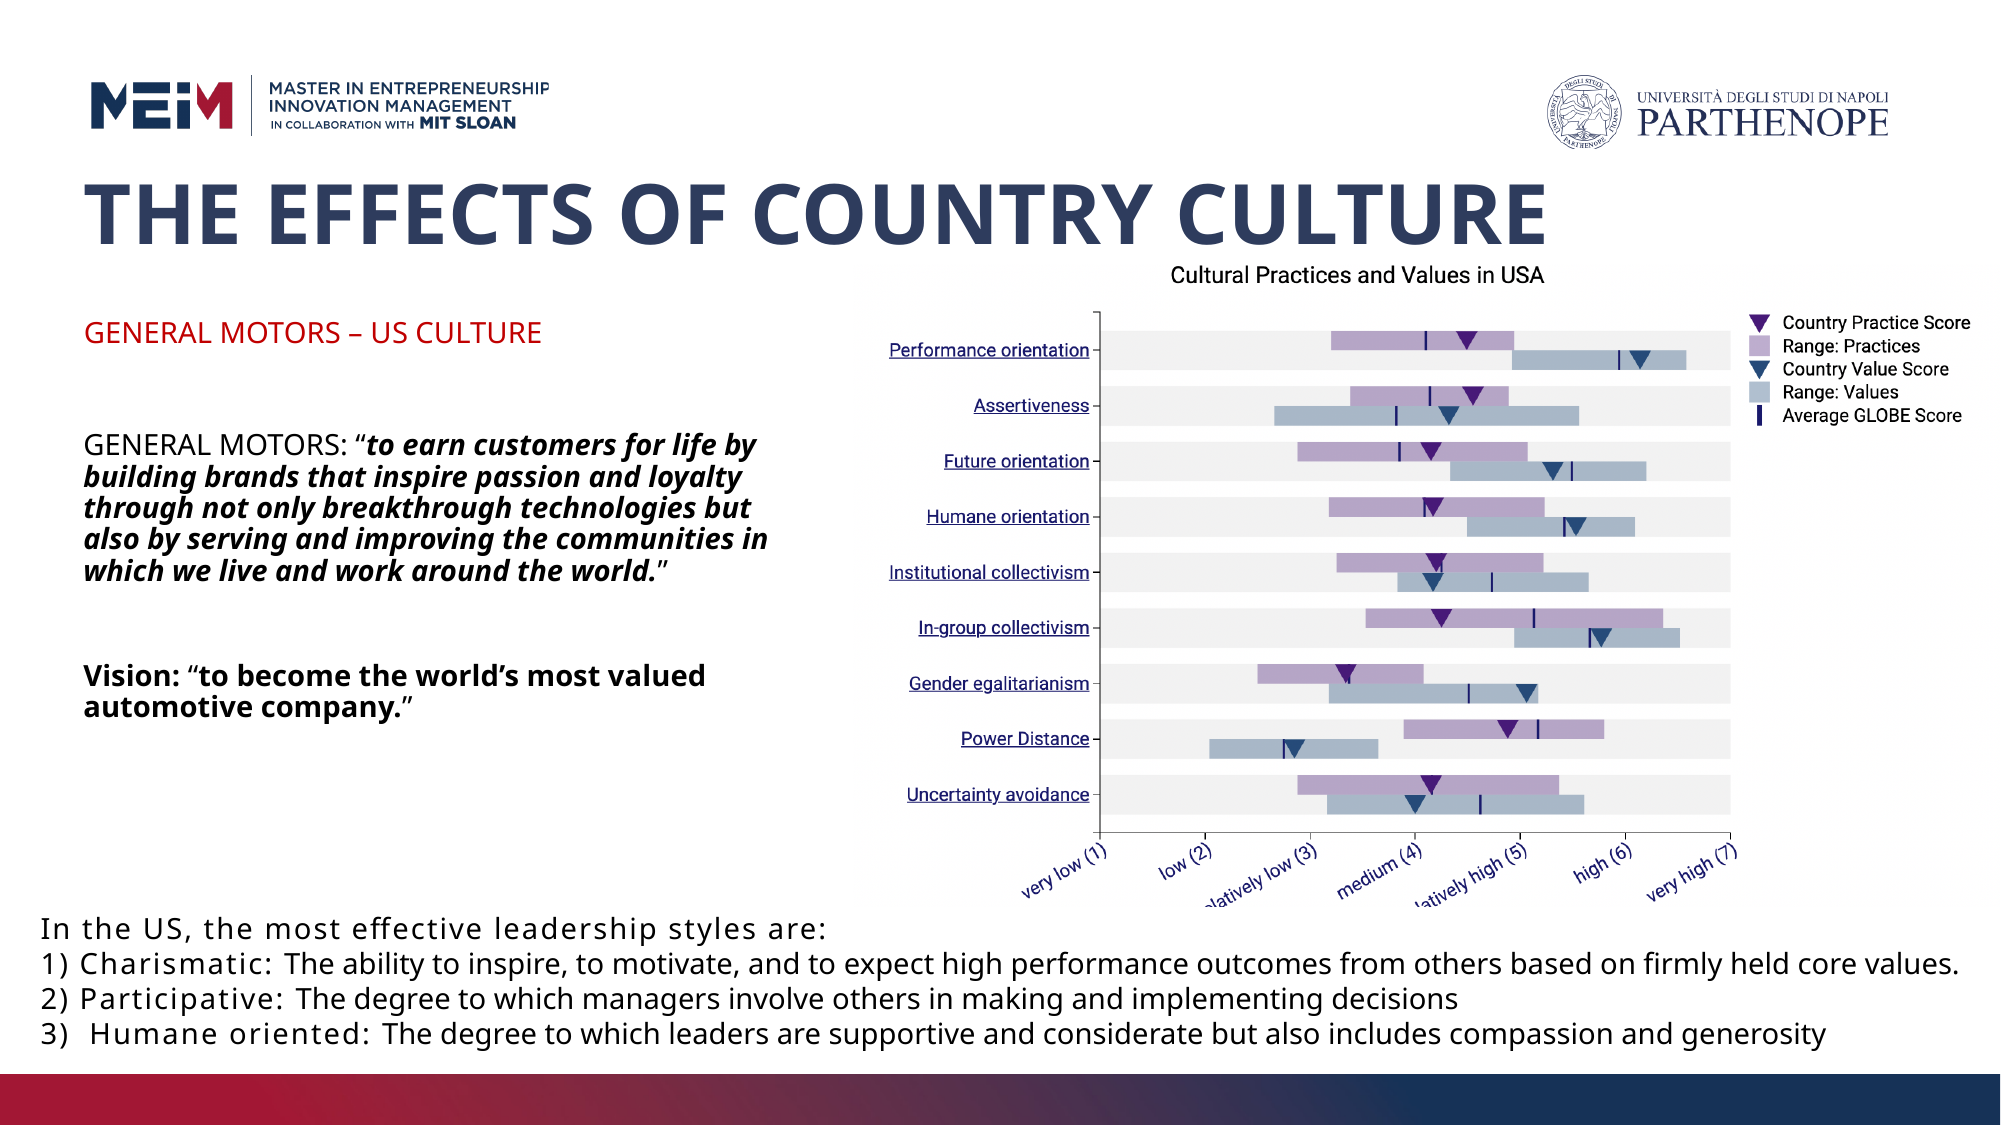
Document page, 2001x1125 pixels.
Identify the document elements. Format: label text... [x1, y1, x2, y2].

picture [853, 264, 2000, 907]
list GENERAL MOTORS: “to earn customers for life by building brands that inspire passion and loyalty through not only breakthrough technologies but also by serving and improving the communities in which we live and work around the world.” Vision: “to become the world’s most valued automotive company.” [68, 423, 814, 777]
title THE EFFECTS OF COUNTRY CULTURE [69, 165, 1704, 242]
text_box In the US, the most effective leadership styles are: 1) Charismatic: The ability to inspire, to motivate, and to expect high performance outcomes from others based on firmly held core values. 2) Participative: The degree to which managers involve others in making and implementing decisions 3) Humane oriented: The degree to which leaders are supportive and considerate but also includes compassion and generosity [25, 903, 1976, 1058]
list GENERAL MOTORS – US CULTURE [69, 310, 853, 378]
picture [0, 1074, 2001, 1125]
